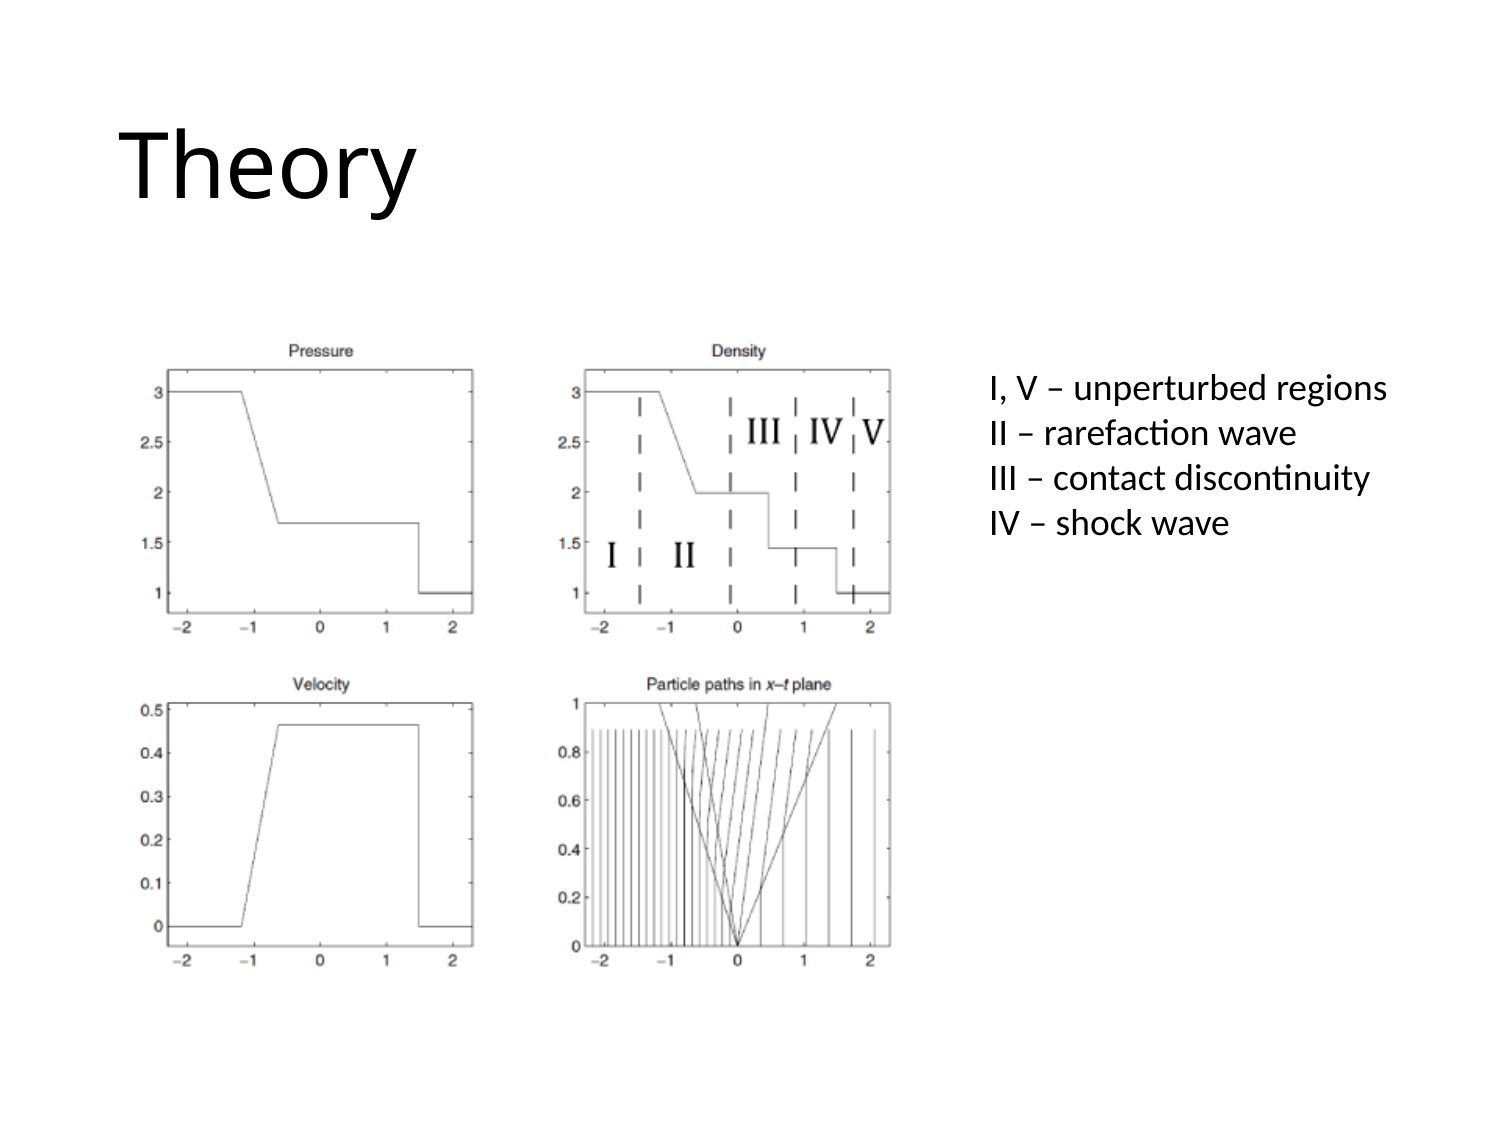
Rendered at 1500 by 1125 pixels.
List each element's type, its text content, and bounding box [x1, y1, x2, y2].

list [93, 324, 948, 984]
title Theory [103, 59, 1397, 278]
text_box I, V – unperturbed regions II – rarefaction wave III – contact discontinuity IV – shock wave [974, 356, 1473, 551]
